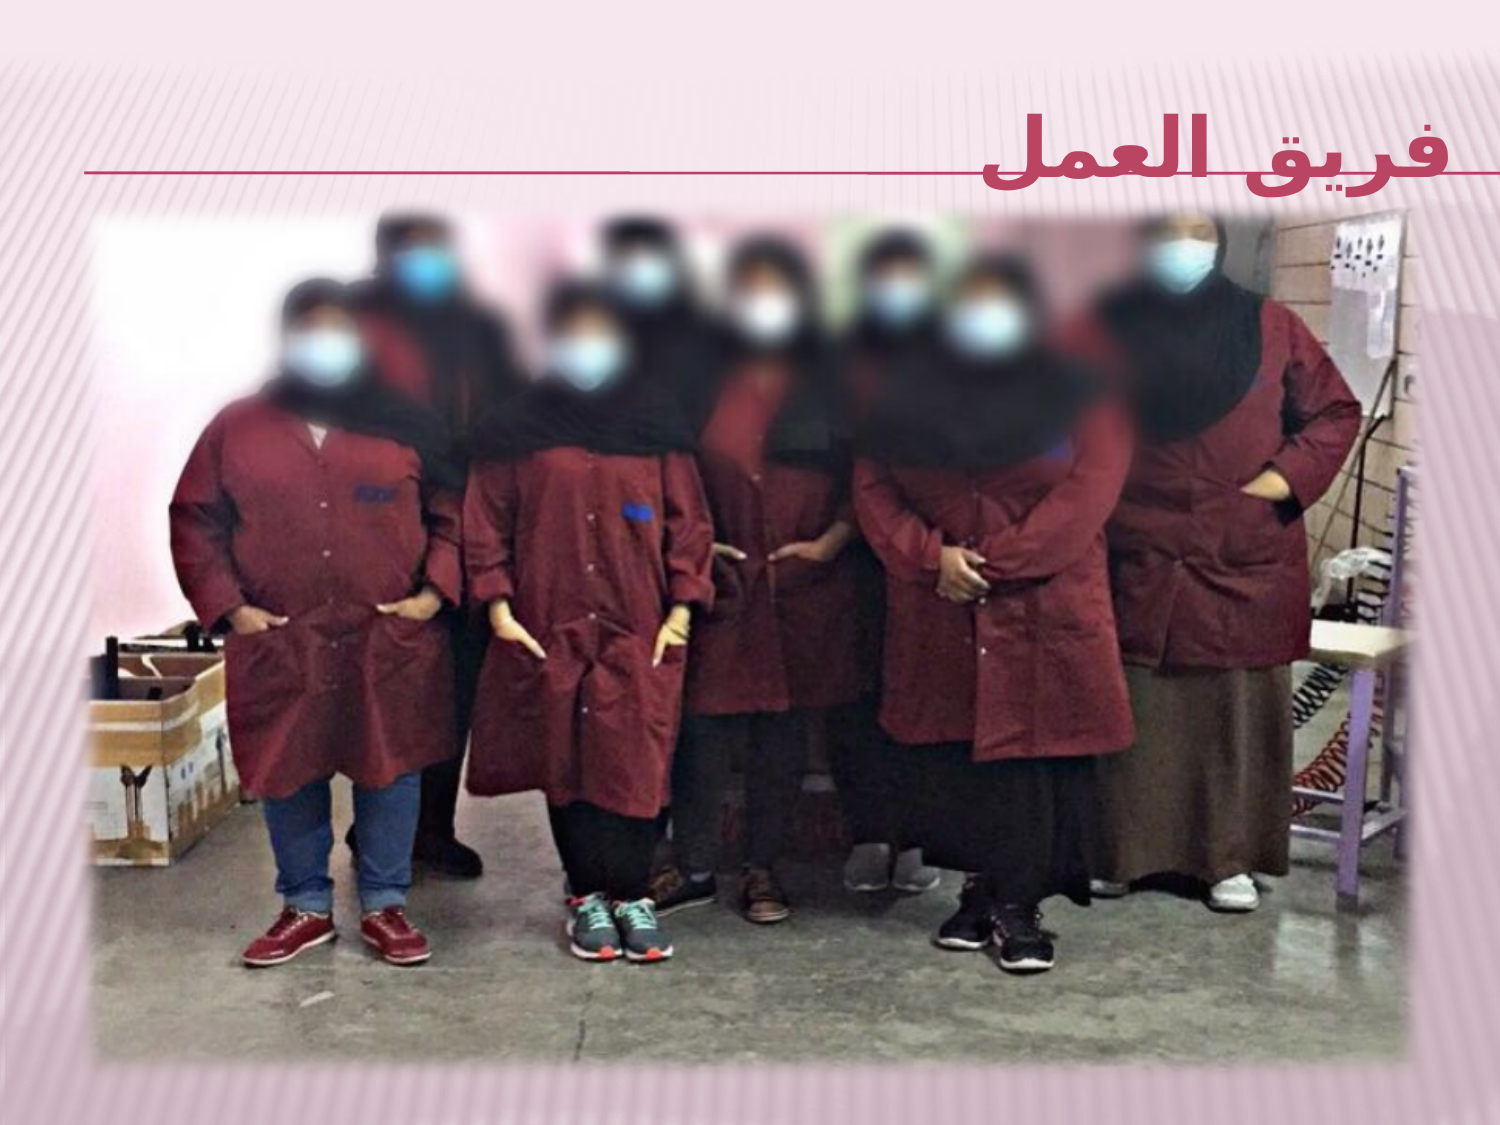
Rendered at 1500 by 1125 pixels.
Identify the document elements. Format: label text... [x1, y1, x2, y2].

title فريق العمل [99, 75, 1471, 213]
picture [74, 199, 1426, 1083]
